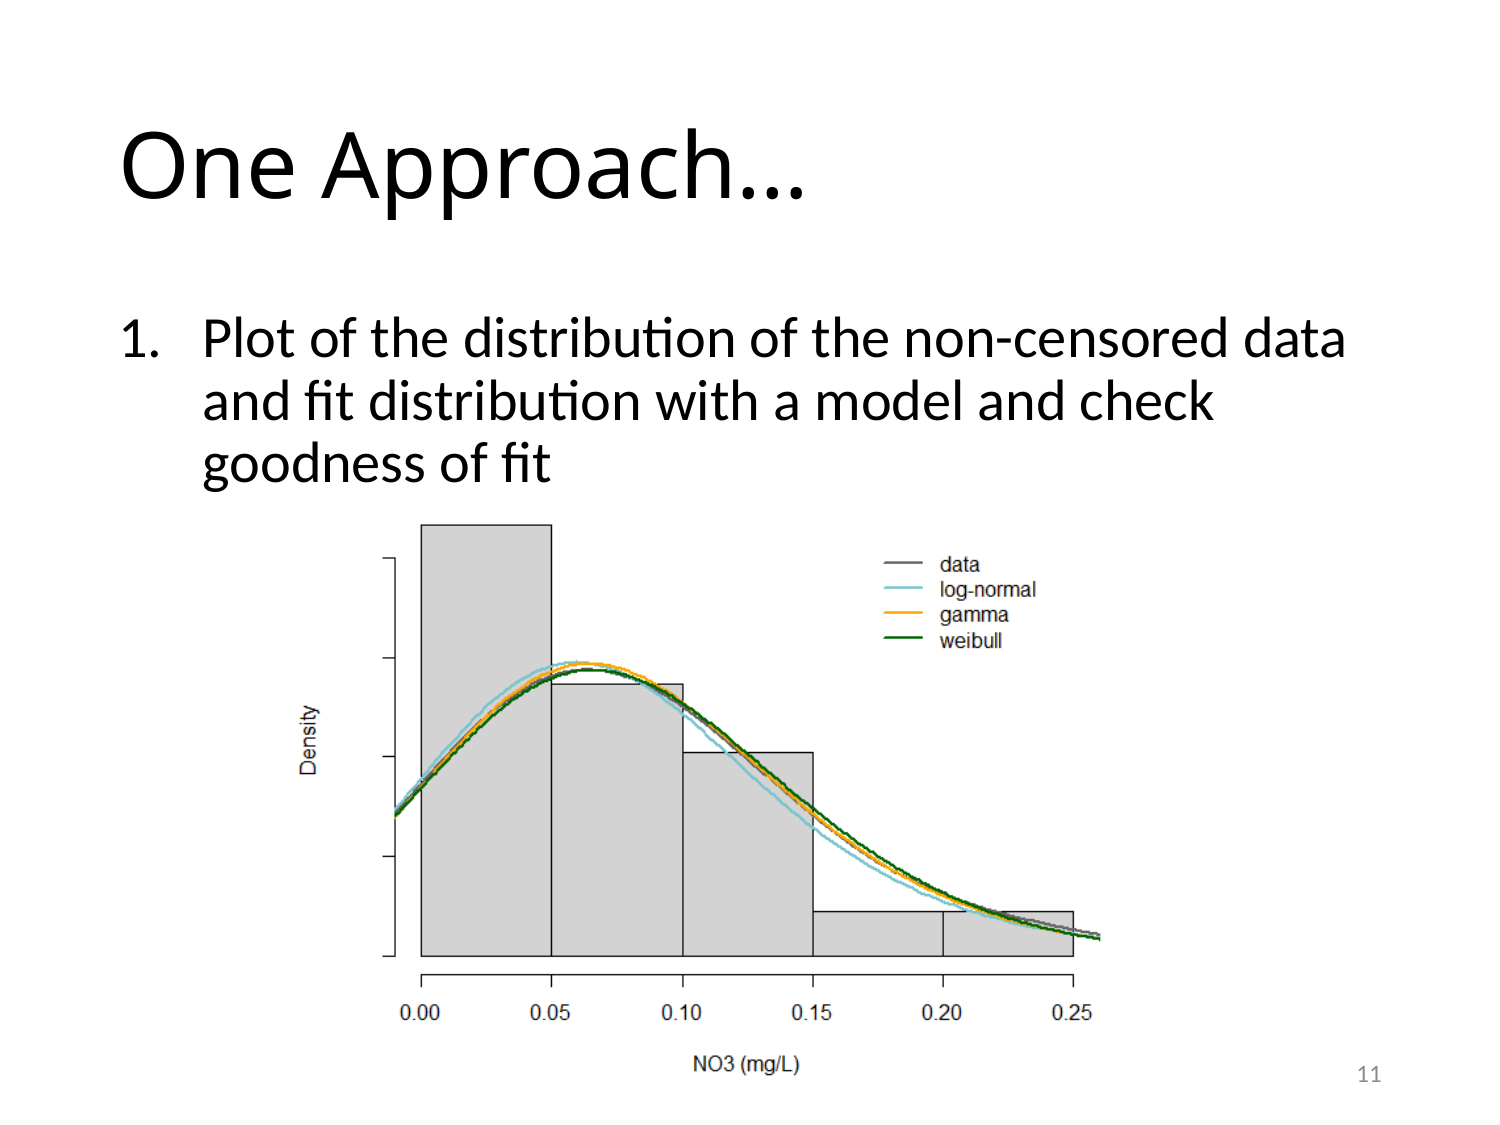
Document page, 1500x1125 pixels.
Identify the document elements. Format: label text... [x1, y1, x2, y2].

slide_number 11 [1059, 1042, 1397, 1103]
title One Approach… [103, 59, 1397, 278]
picture [292, 514, 1153, 1084]
list Plot of the distribution of the non-censored data and fit distribution with a model and check goodness of fit [103, 299, 1440, 1014]
